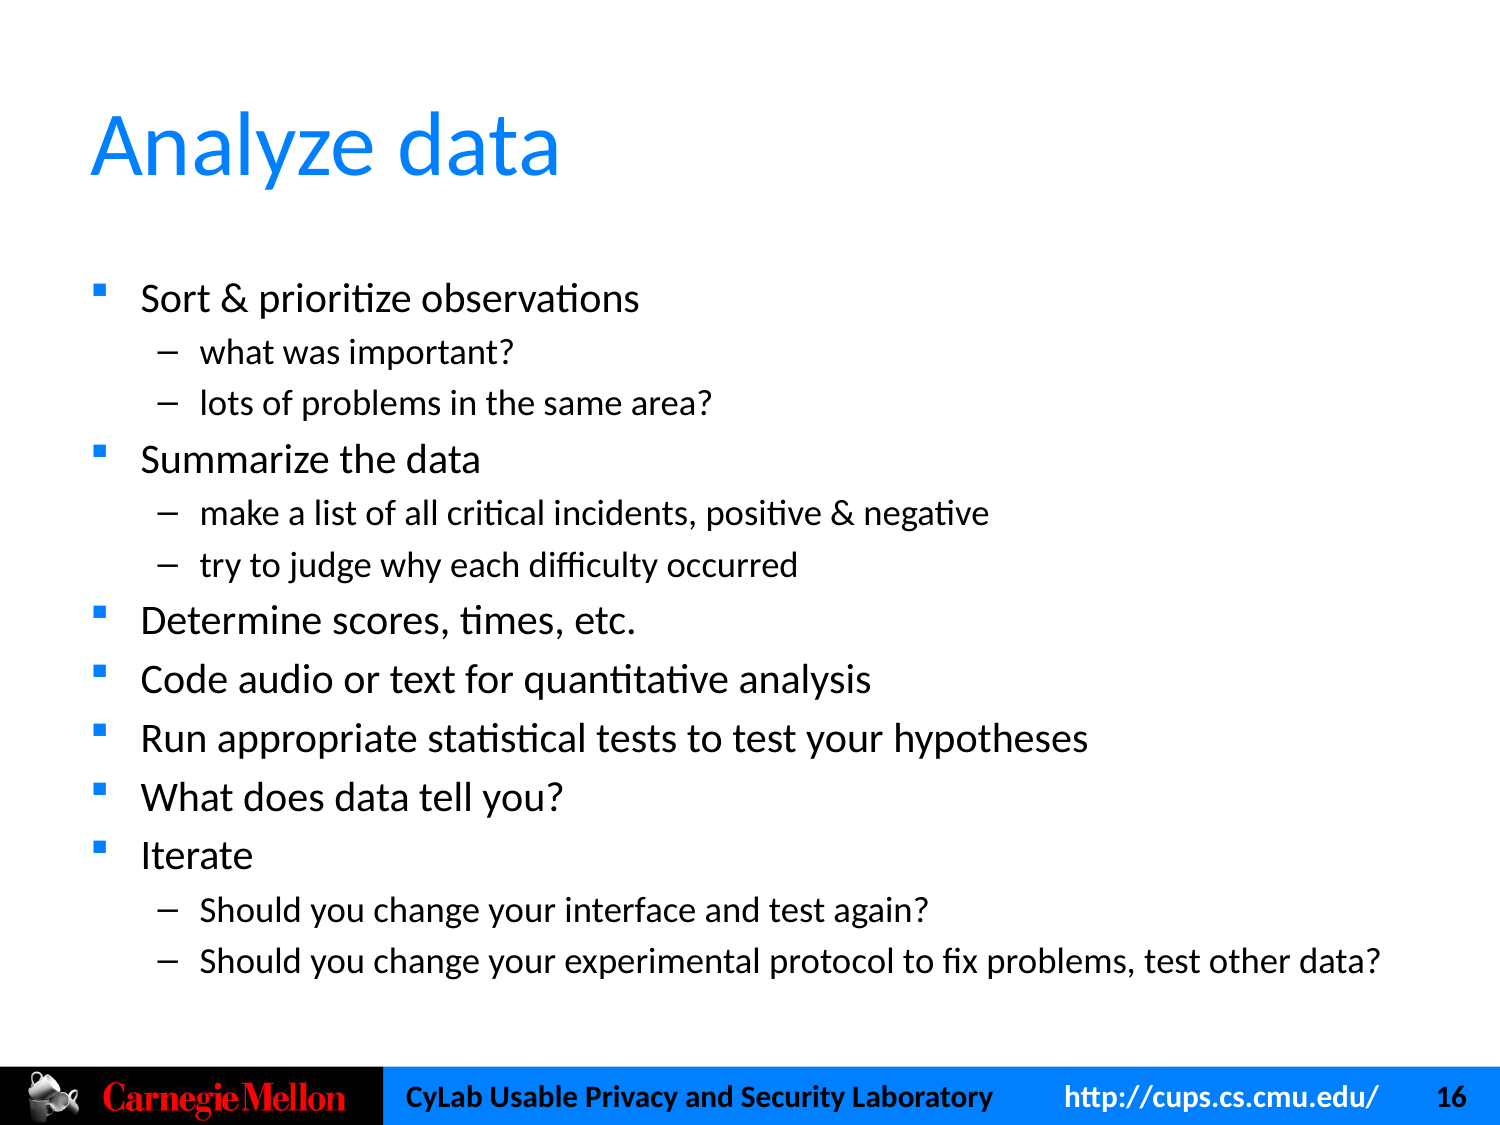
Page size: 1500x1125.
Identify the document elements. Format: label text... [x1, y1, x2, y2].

picture [98, 1080, 348, 1122]
title Analyze data [75, 45, 1425, 233]
picture [23, 1068, 83, 1124]
list Sort & prioritize observations what was important? lots of problems in the same area? Summarize the data make a list of all critical incidents, positive & negative try to judge why each difficulty occurred Determine scores, times, etc. Code audio or text for quantitative analysis Run appropriate statistical tests to test your hypotheses What does data tell you? Iterate Should you change your interface and test again? Should you change your experimental protocol to fix problems, test other data? [75, 262, 1425, 1005]
